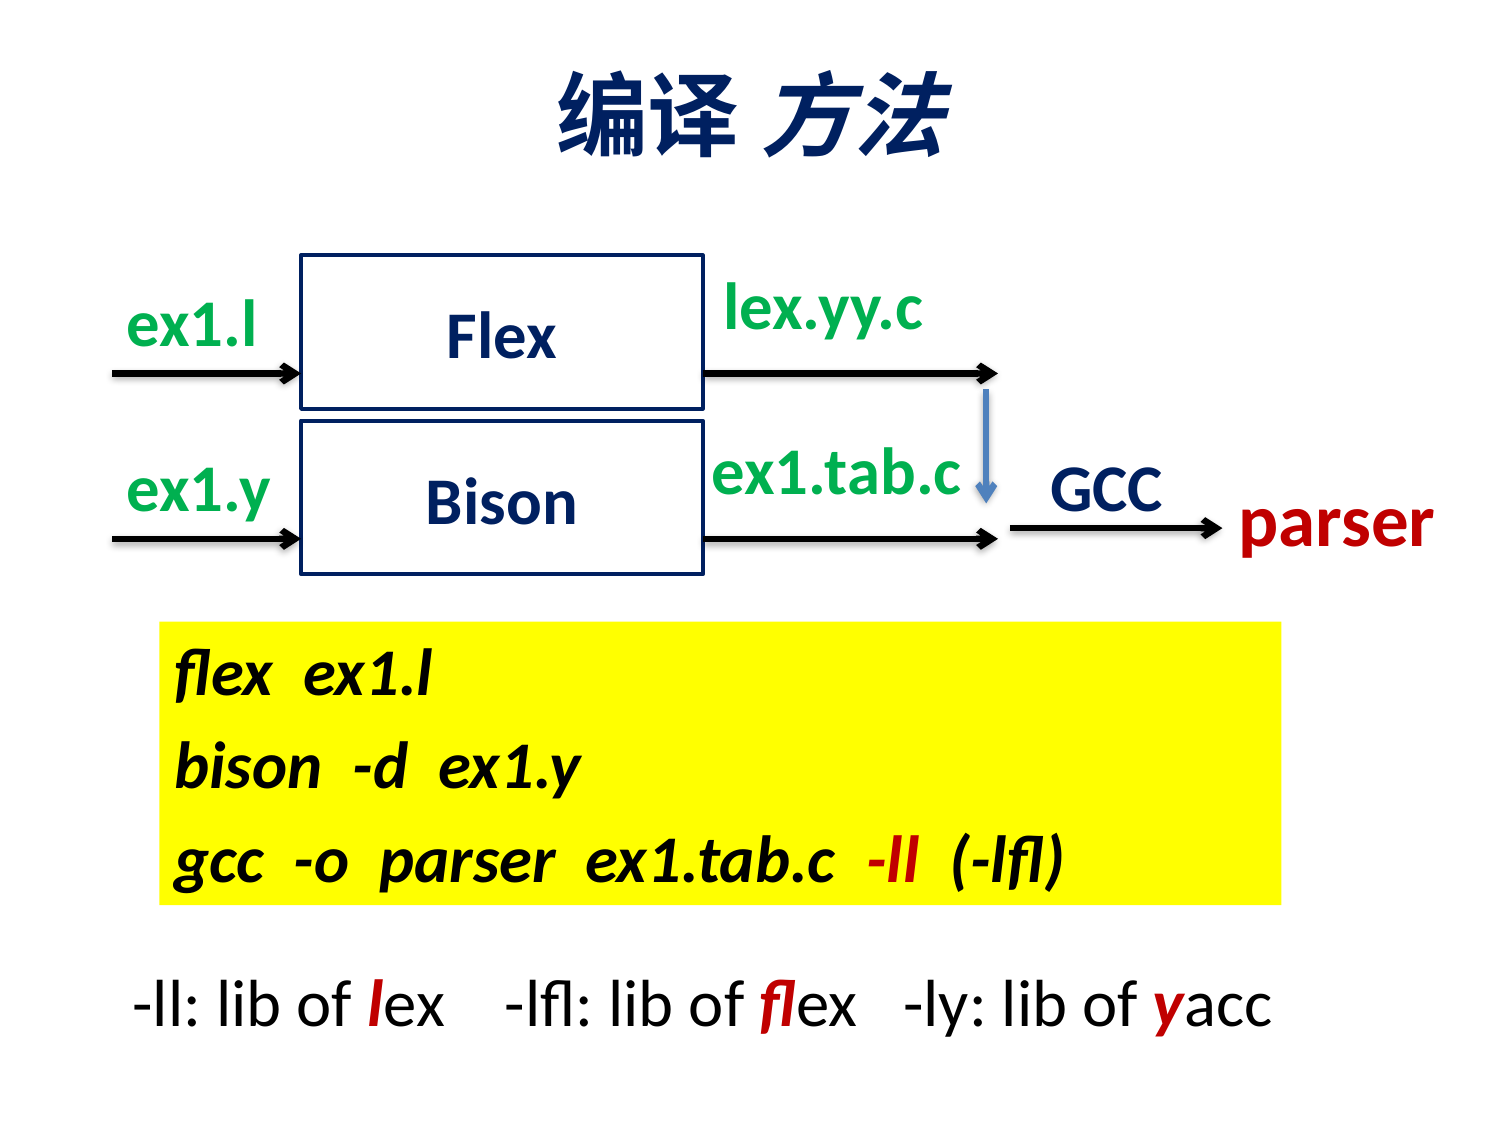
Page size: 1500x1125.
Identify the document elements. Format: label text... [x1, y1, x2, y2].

text_box Flex [299, 253, 705, 411]
text_box ex1.y [112, 437, 313, 533]
text_box ex1.l [112, 272, 313, 368]
text_box GCC [1035, 437, 1225, 527]
text_box -ll: lib of lex -lfl: lib of flex -ly: lib of yacc [89, 952, 1316, 1047]
title 编译 方法 [75, 19, 1425, 207]
text_box Bison [299, 419, 705, 576]
text_box parser [1223, 463, 1451, 569]
text_box ex1.tab.c [696, 420, 987, 516]
text_box lex.yy.c [708, 255, 975, 350]
list flex ex1.l bison -d ex1.y gcc -o parser ex1.tab.c -ll (-lfl) [159, 621, 1282, 906]
